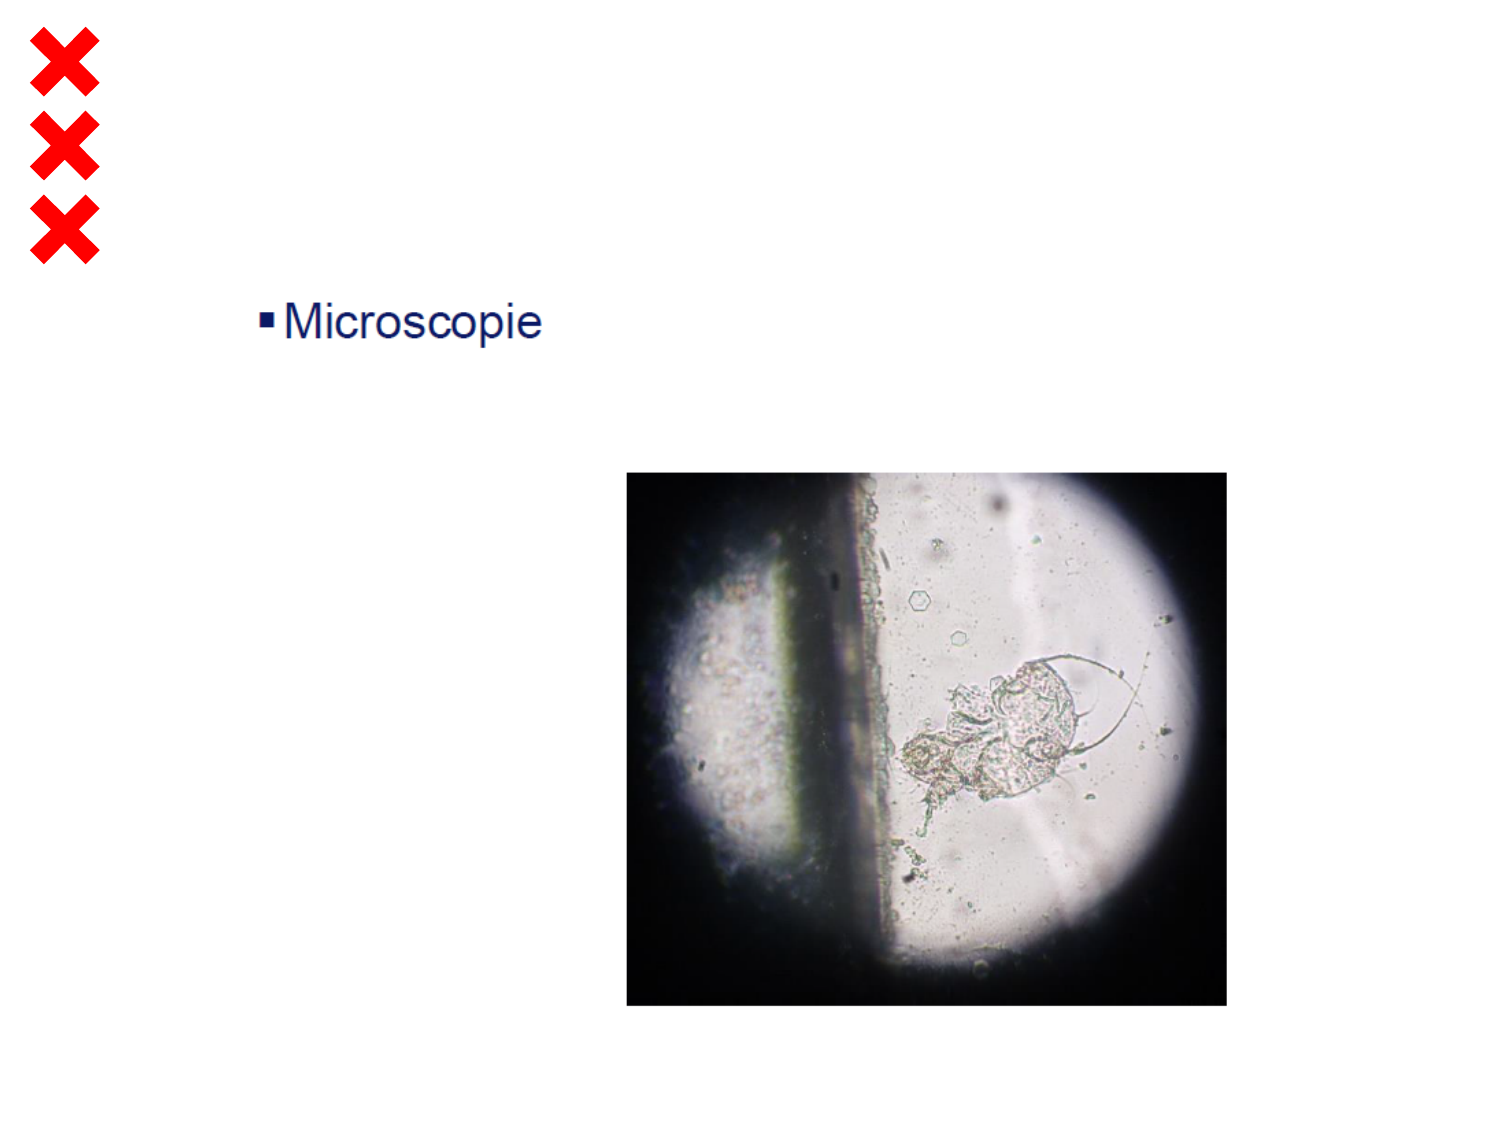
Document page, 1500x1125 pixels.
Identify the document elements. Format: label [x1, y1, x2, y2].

picture [241, 285, 1316, 1076]
